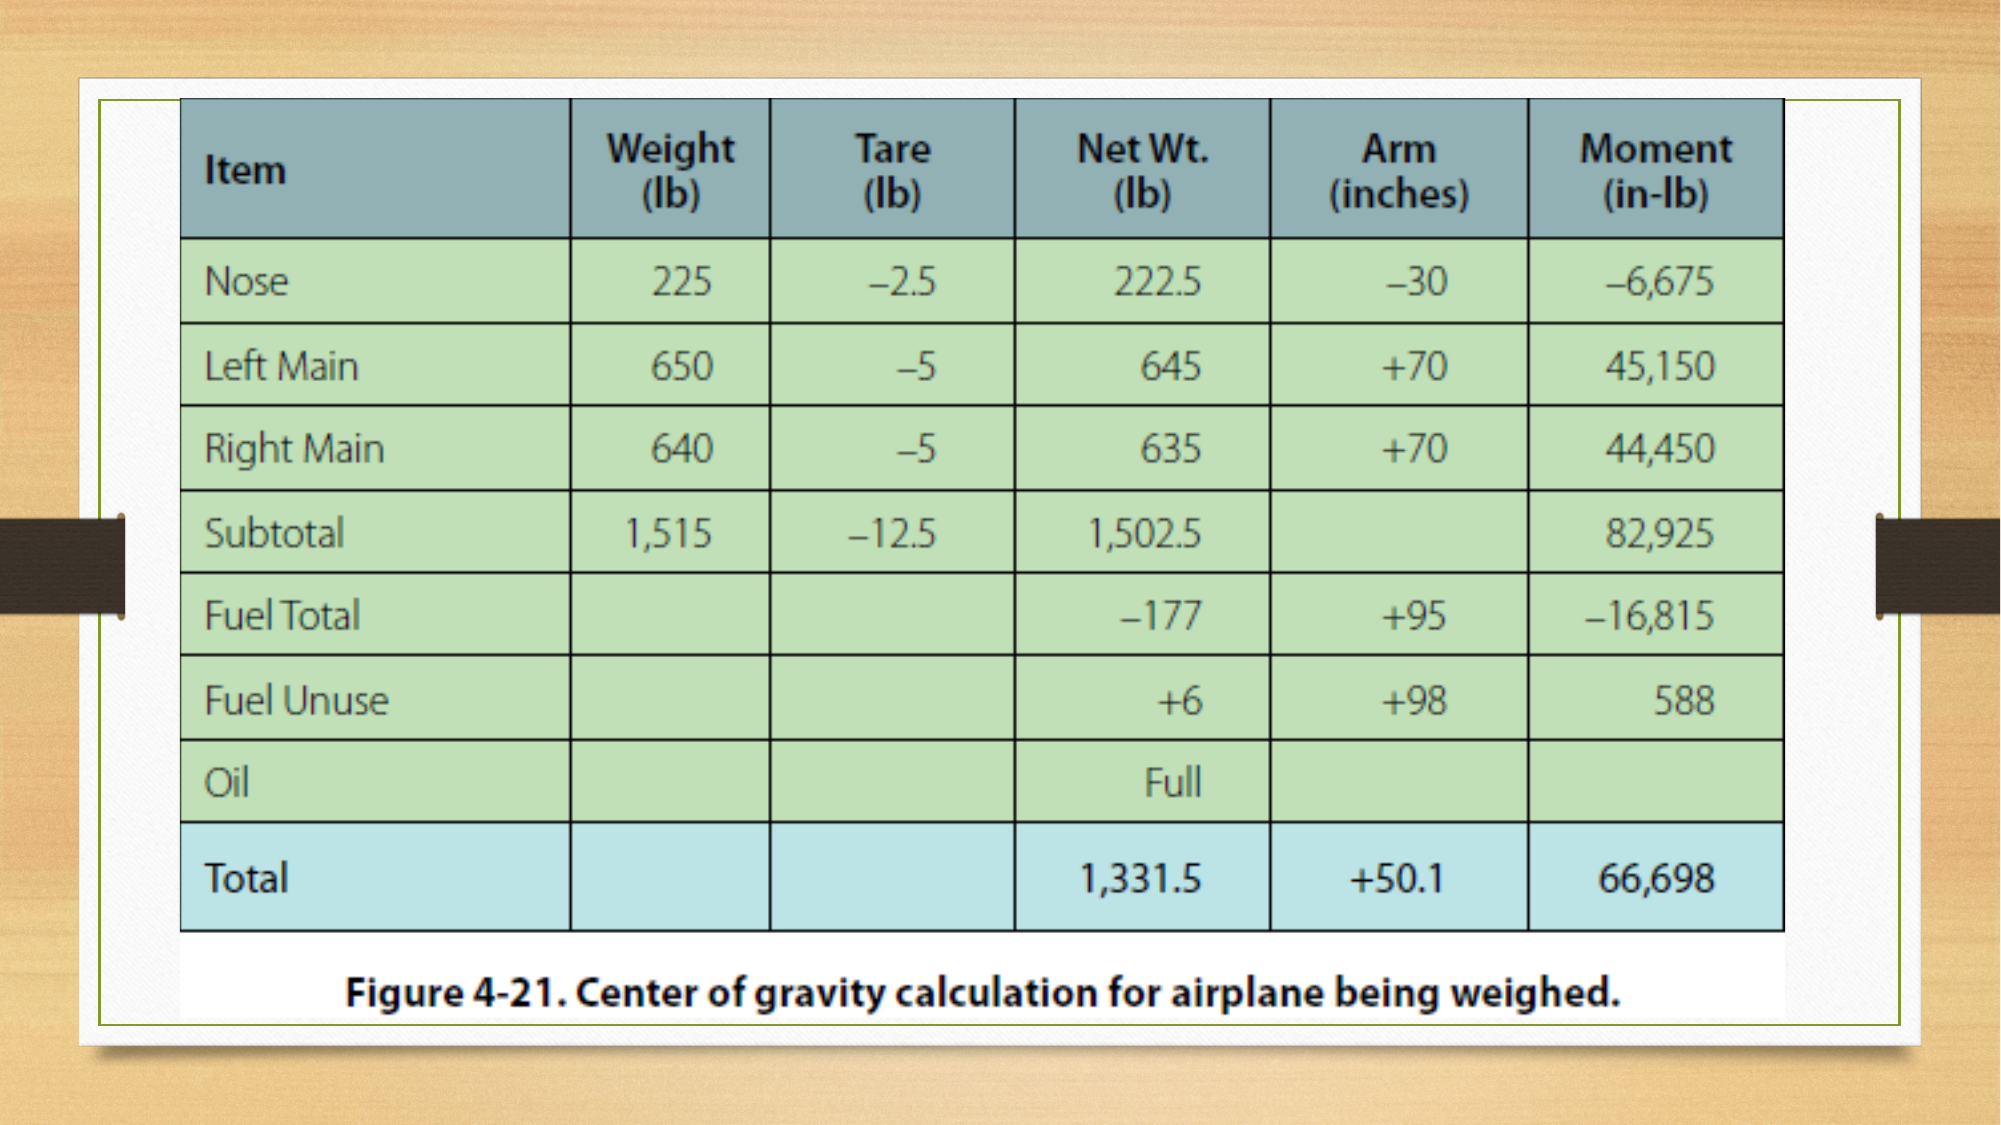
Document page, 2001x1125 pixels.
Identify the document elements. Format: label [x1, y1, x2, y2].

text_box [179, 98, 1786, 1018]
picture [0, 0, 2001, 1125]
